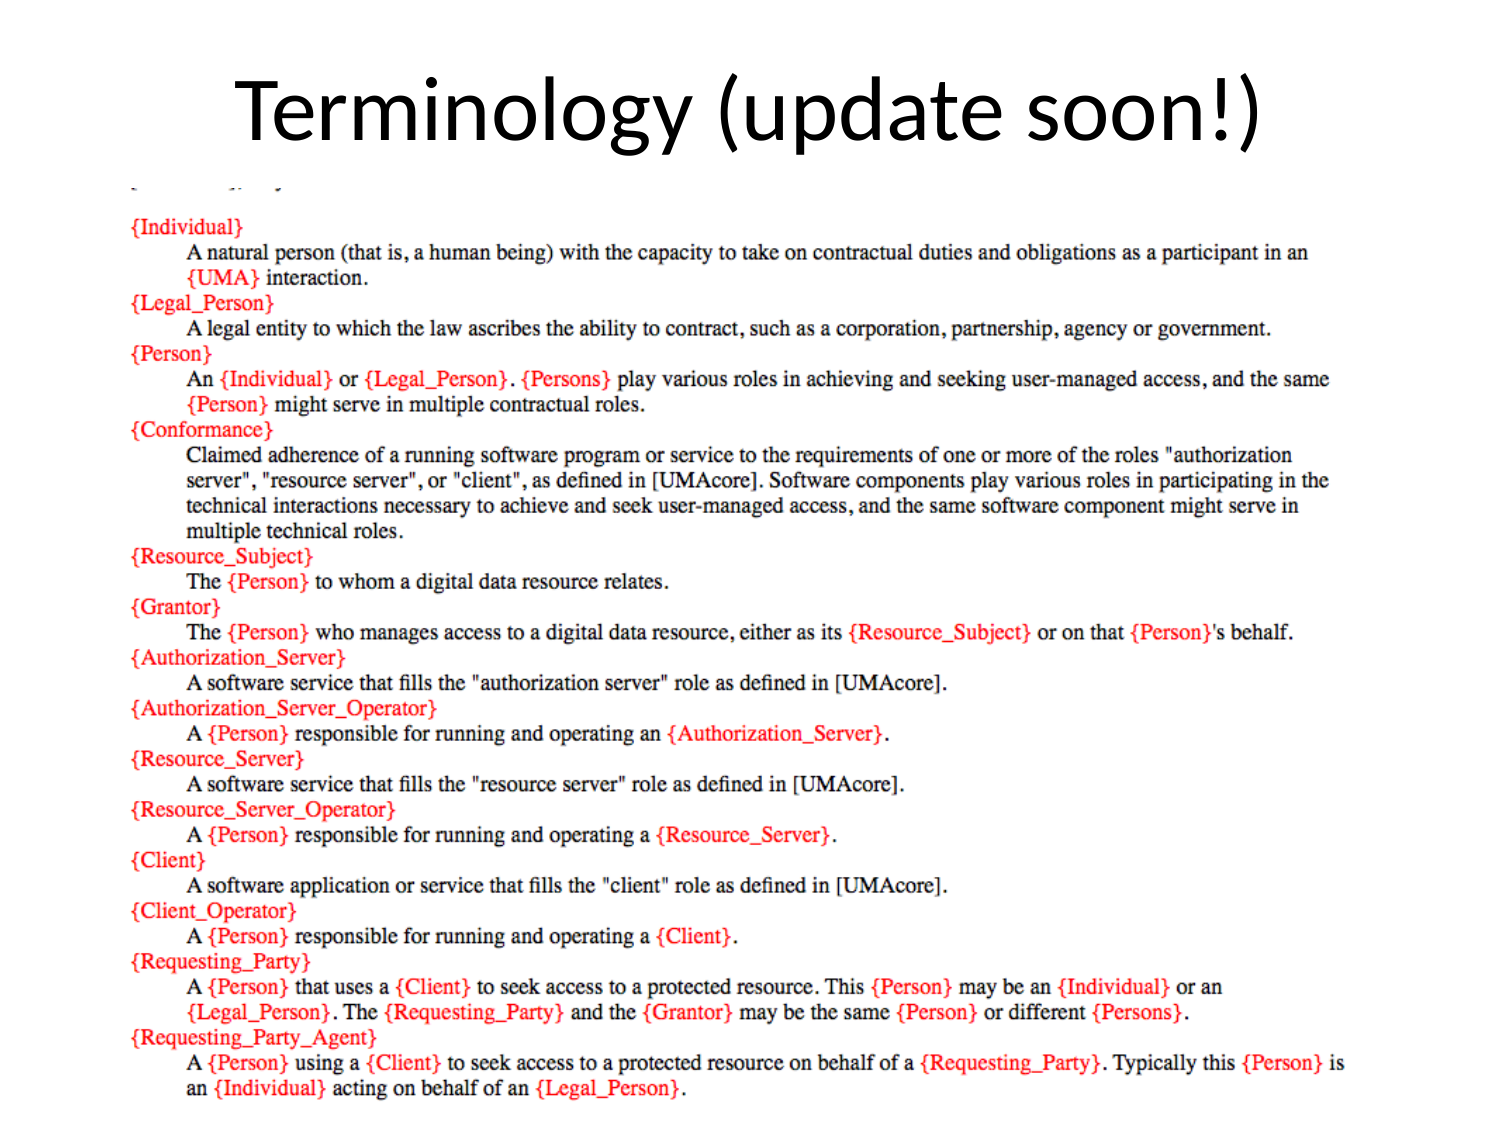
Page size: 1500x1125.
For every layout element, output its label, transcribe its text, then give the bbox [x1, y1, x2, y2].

title Terminology (update soon!) [75, 9, 1425, 198]
picture [126, 188, 1368, 1125]
